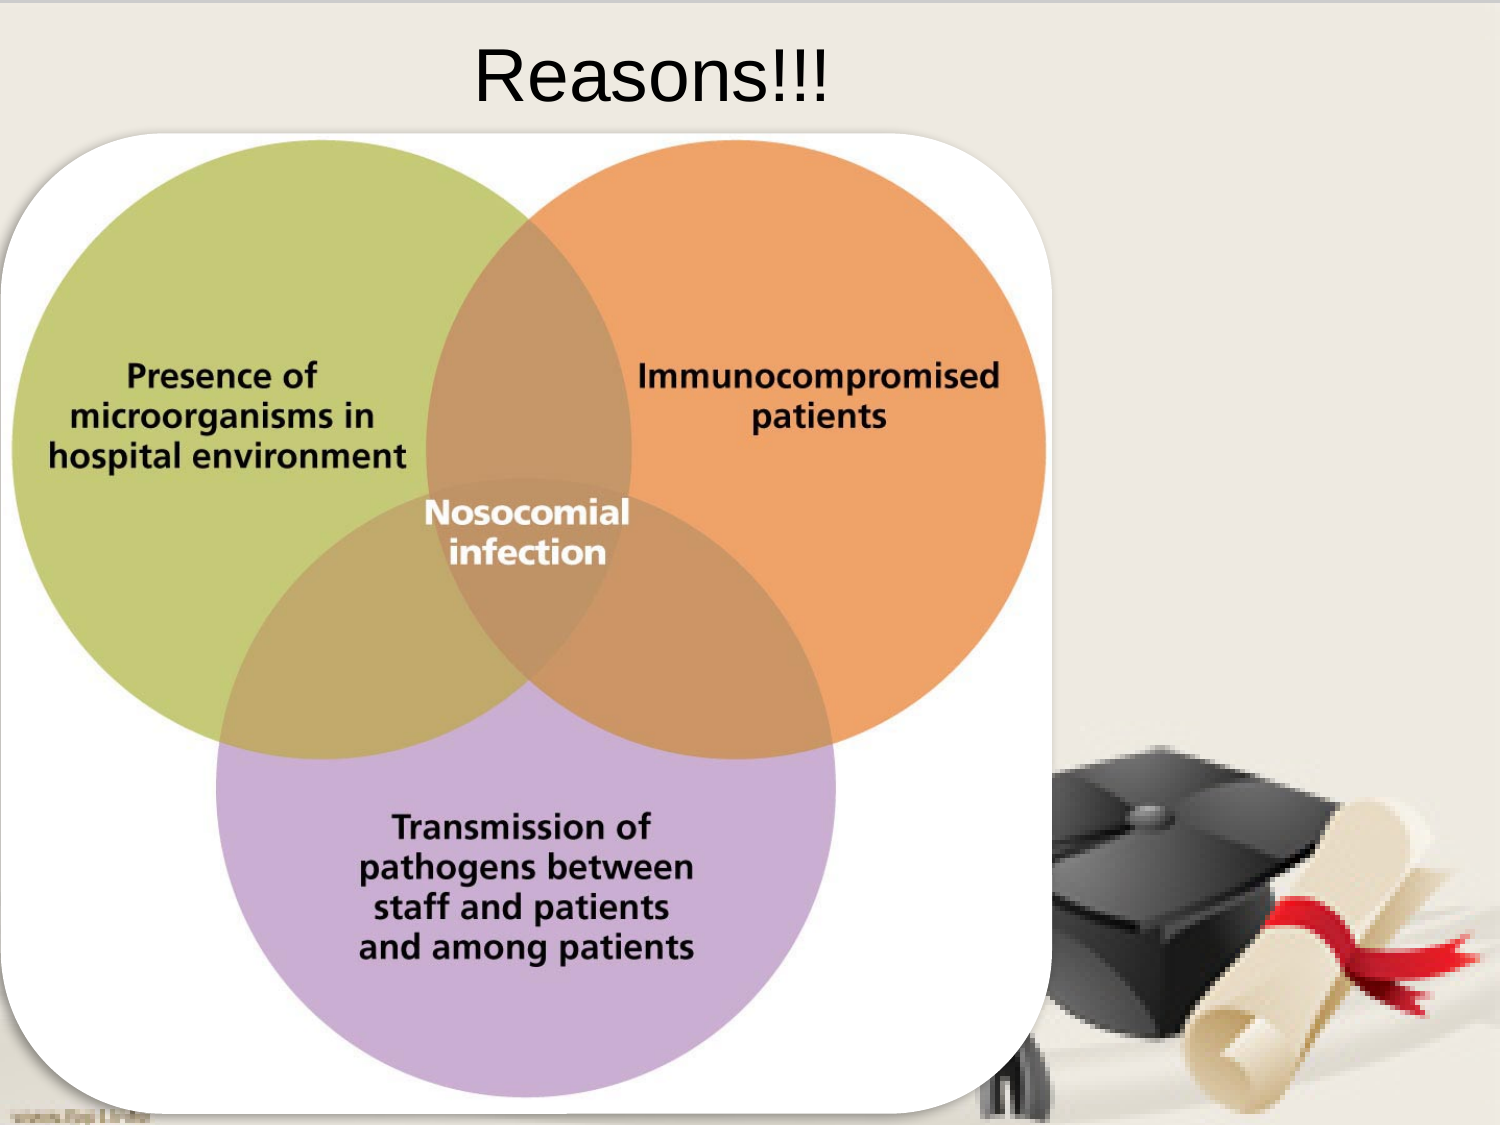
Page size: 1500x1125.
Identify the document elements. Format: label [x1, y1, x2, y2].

picture [0, 133, 1053, 1114]
list [0, 2, 1500, 1125]
